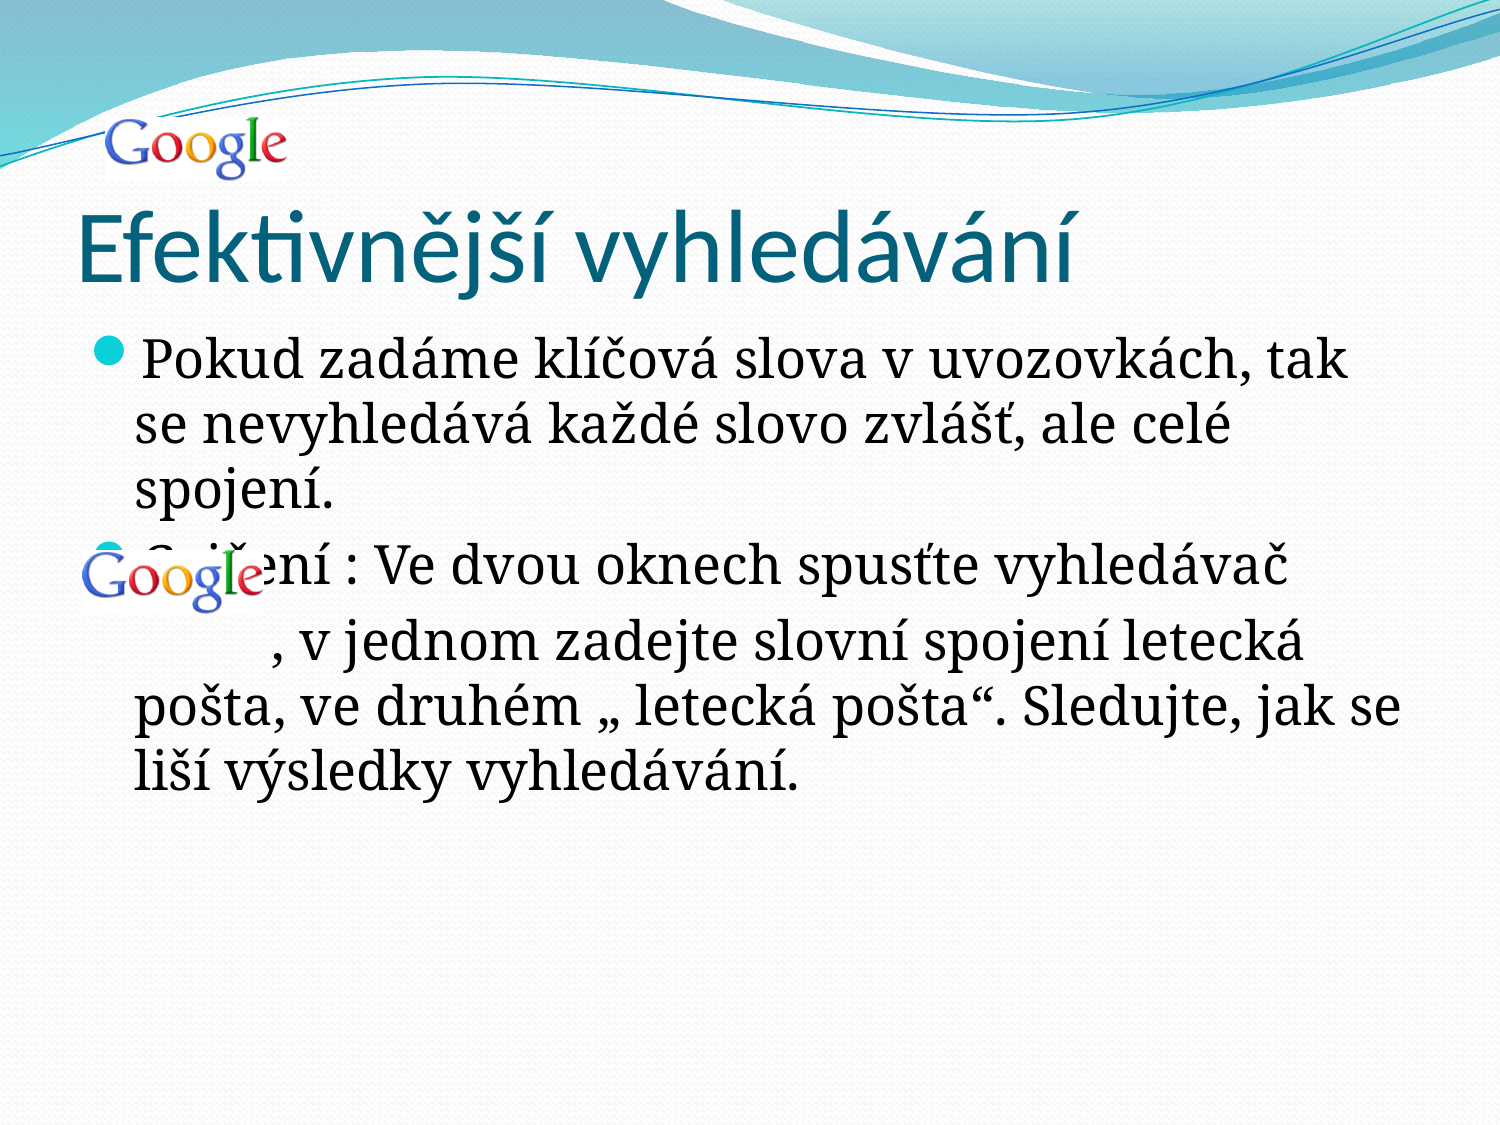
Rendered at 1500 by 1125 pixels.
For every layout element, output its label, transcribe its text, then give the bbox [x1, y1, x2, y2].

title Efektivnější vyhledávání [75, 115, 1425, 303]
picture [81, 550, 265, 615]
picture [105, 116, 288, 181]
list Pokud zadáme klíčová slova v uvozovkách, tak se nevyhledává každé slovo zvlášť, ale celé spojení. Cvičení : Ve dvou oknech spusťte vyhledávač , v jednom zadejte slovní spojení letecká pošta, ve druhém „ letecká pošta“. Sledujte, jak se liší výsledky vyhledávání. [75, 317, 1425, 1038]
